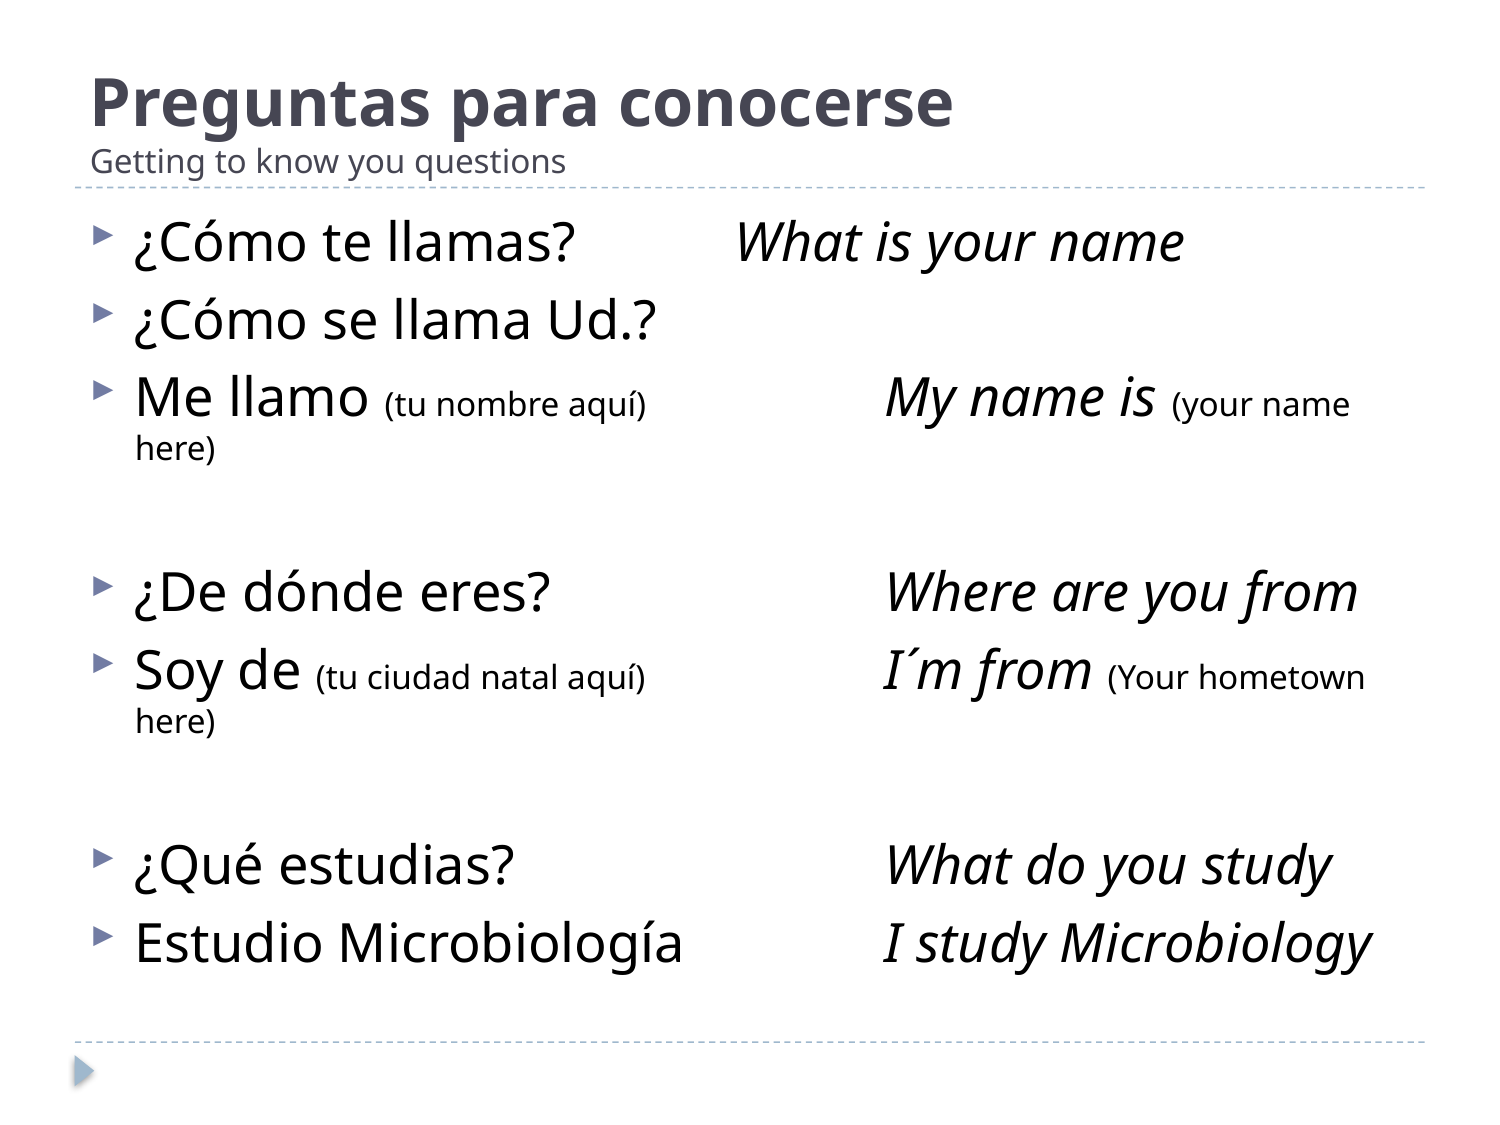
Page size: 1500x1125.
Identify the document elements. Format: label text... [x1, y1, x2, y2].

title Preguntas para conocerse Getting to know you questions [75, 24, 1425, 188]
list ¿Cómo te llamas? What is your name ¿Cómo se llama Ud.? Me llamo (tu nombre aquí) My name is (your name here) ¿De dónde eres? Where are you from Soy de (tu ciudad natal aquí) I´m from (Your hometown here) ¿Qué estudias? What do you study Estudio Microbiología I study Microbiology [75, 200, 1425, 1010]
